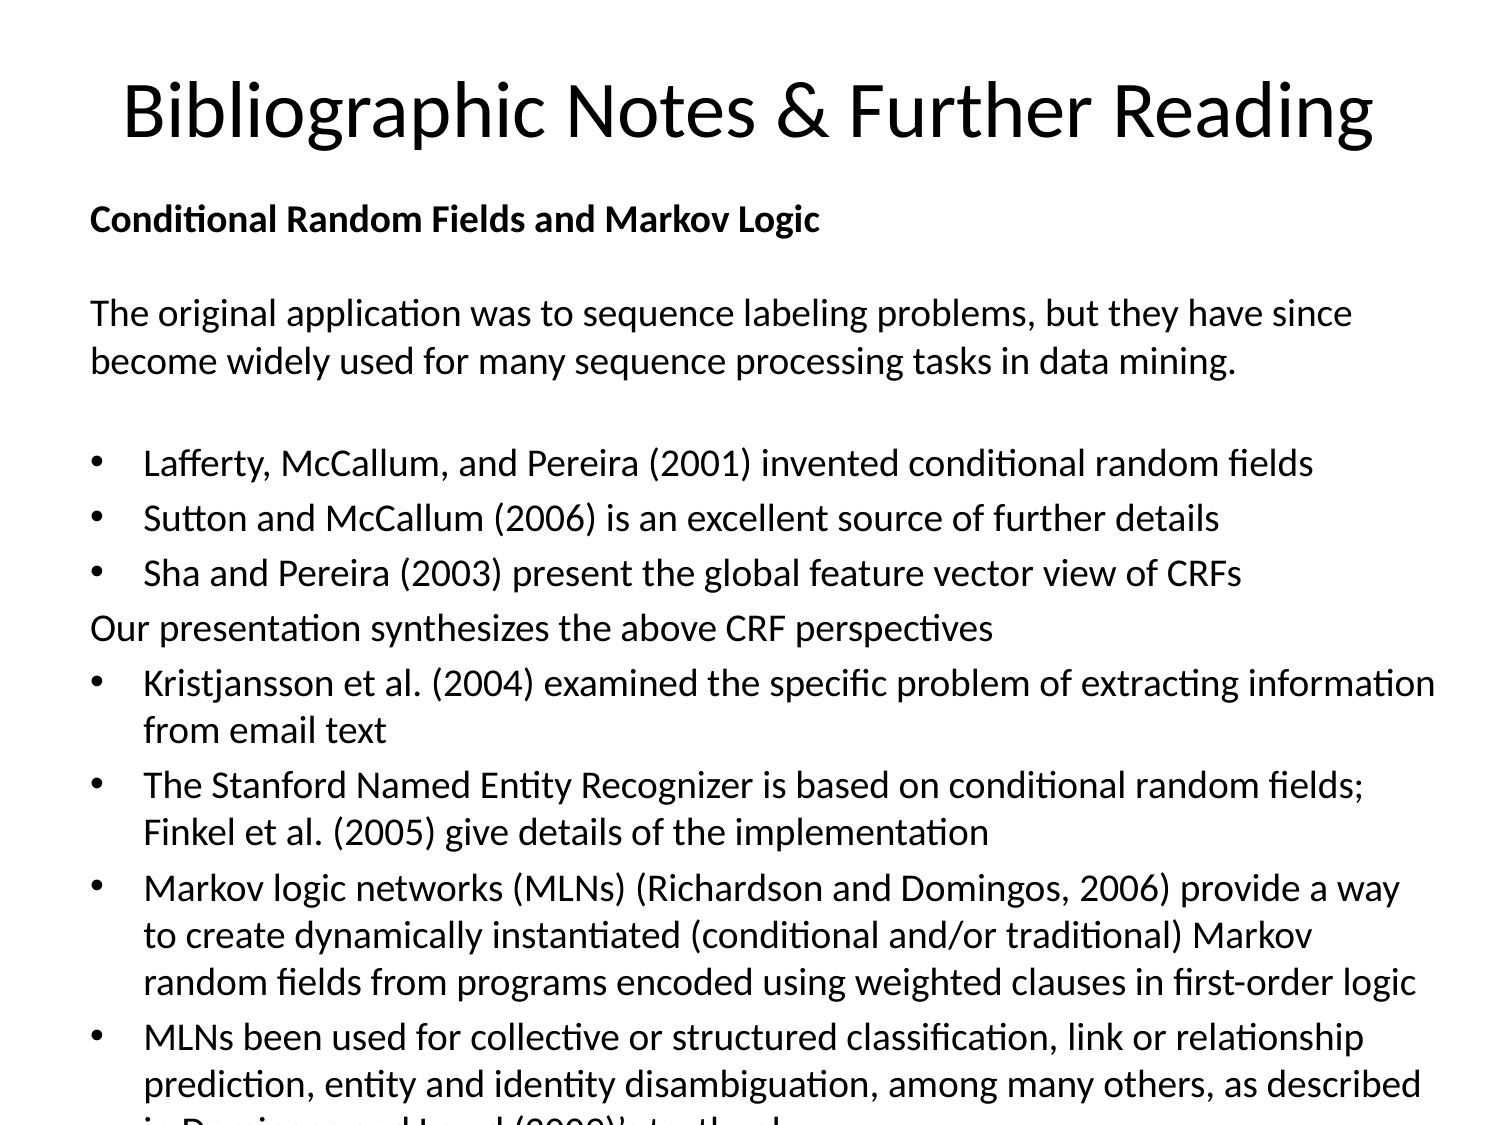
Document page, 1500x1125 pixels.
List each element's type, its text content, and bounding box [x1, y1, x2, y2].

list Conditional Random Fields and Markov Logic The original application was to sequence labeling problems, but they have since become widely used for many sequence processing tasks in data mining. Lafferty, McCallum, and Pereira (2001) invented conditional random fields Sutton and McCallum (2006) is an excellent source of further details Sha and Pereira (2003) present the global feature vector view of CRFs Our presentation synthesizes the above CRF perspectives Kristjansson et al. (2004) examined the specific problem of extracting information from email text The Stanford Named Entity Recognizer is based on conditional random fields; Finkel et al. (2005) give details of the implementation Markov logic networks (MLNs) (Richardson and Domingos, 2006) provide a way to create dynamically instantiated (conditional and/or traditional) Markov random fields from programs encoded using weighted clauses in first-order logic MLNs been used for collective or structured classification, link or relationship prediction, entity and identity disambiguation, among many others, as described in Domingos and Lowd (2009)’s textbook [75, 185, 1457, 1125]
title Bibliographic Notes & Further Reading [75, 11, 1425, 185]
